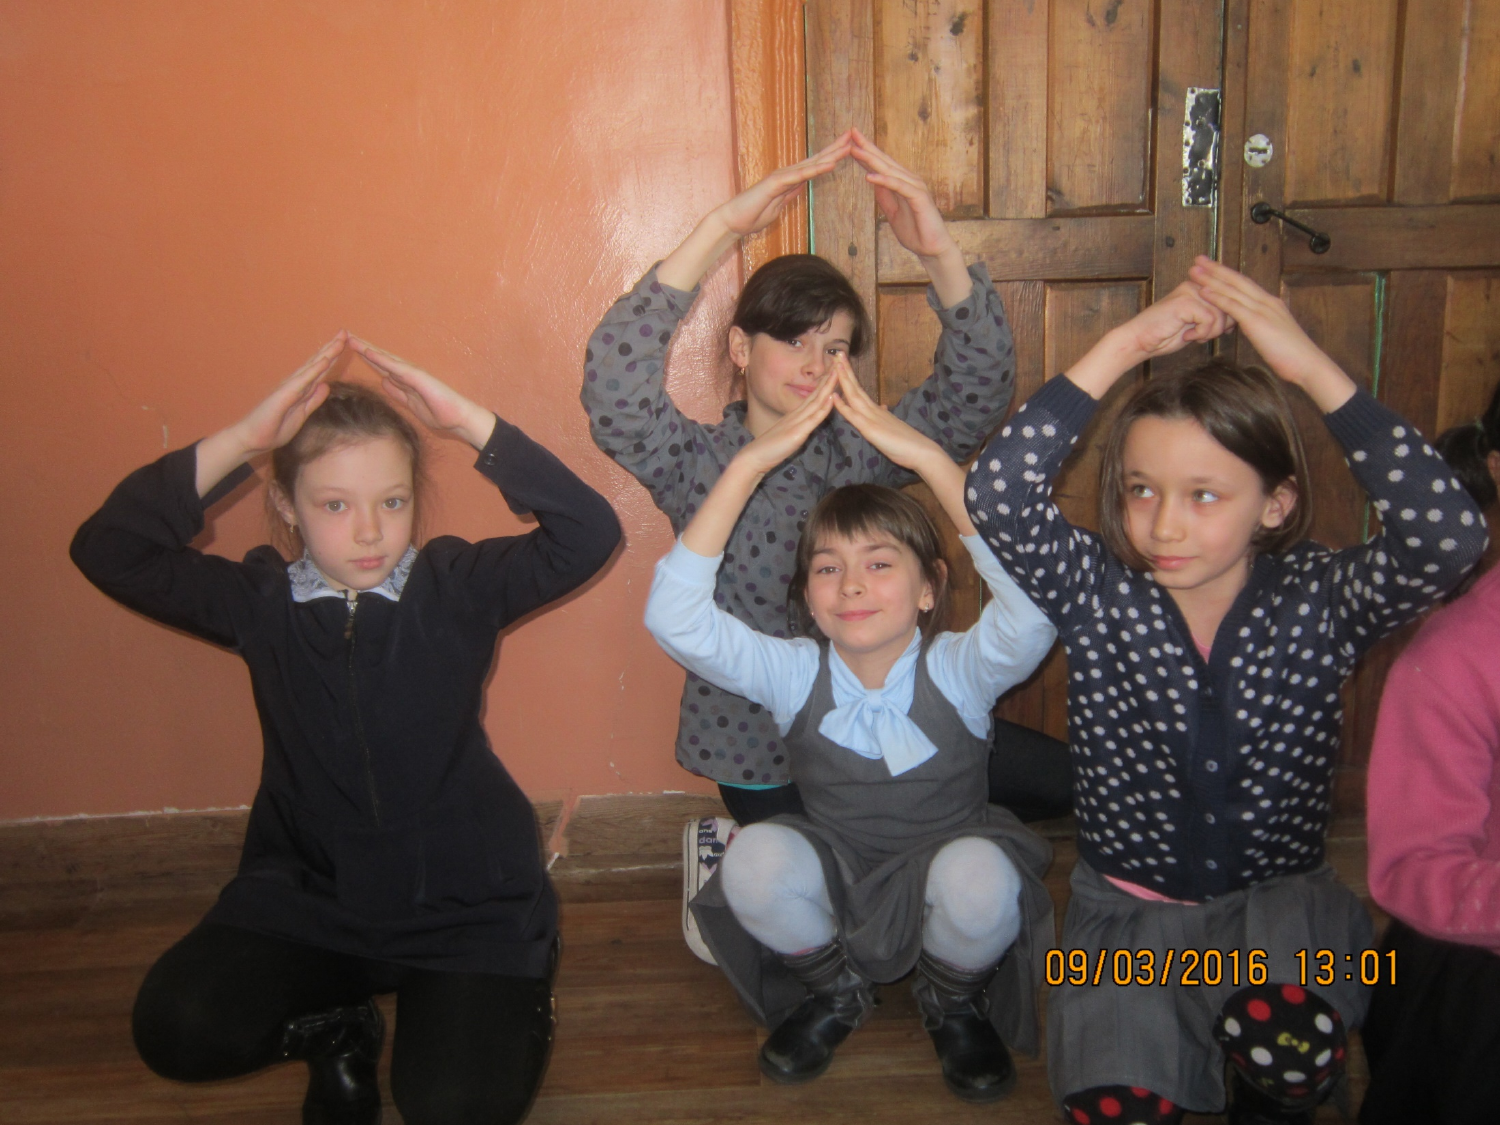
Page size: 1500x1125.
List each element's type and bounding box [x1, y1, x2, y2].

list [0, 0, 1500, 1125]
